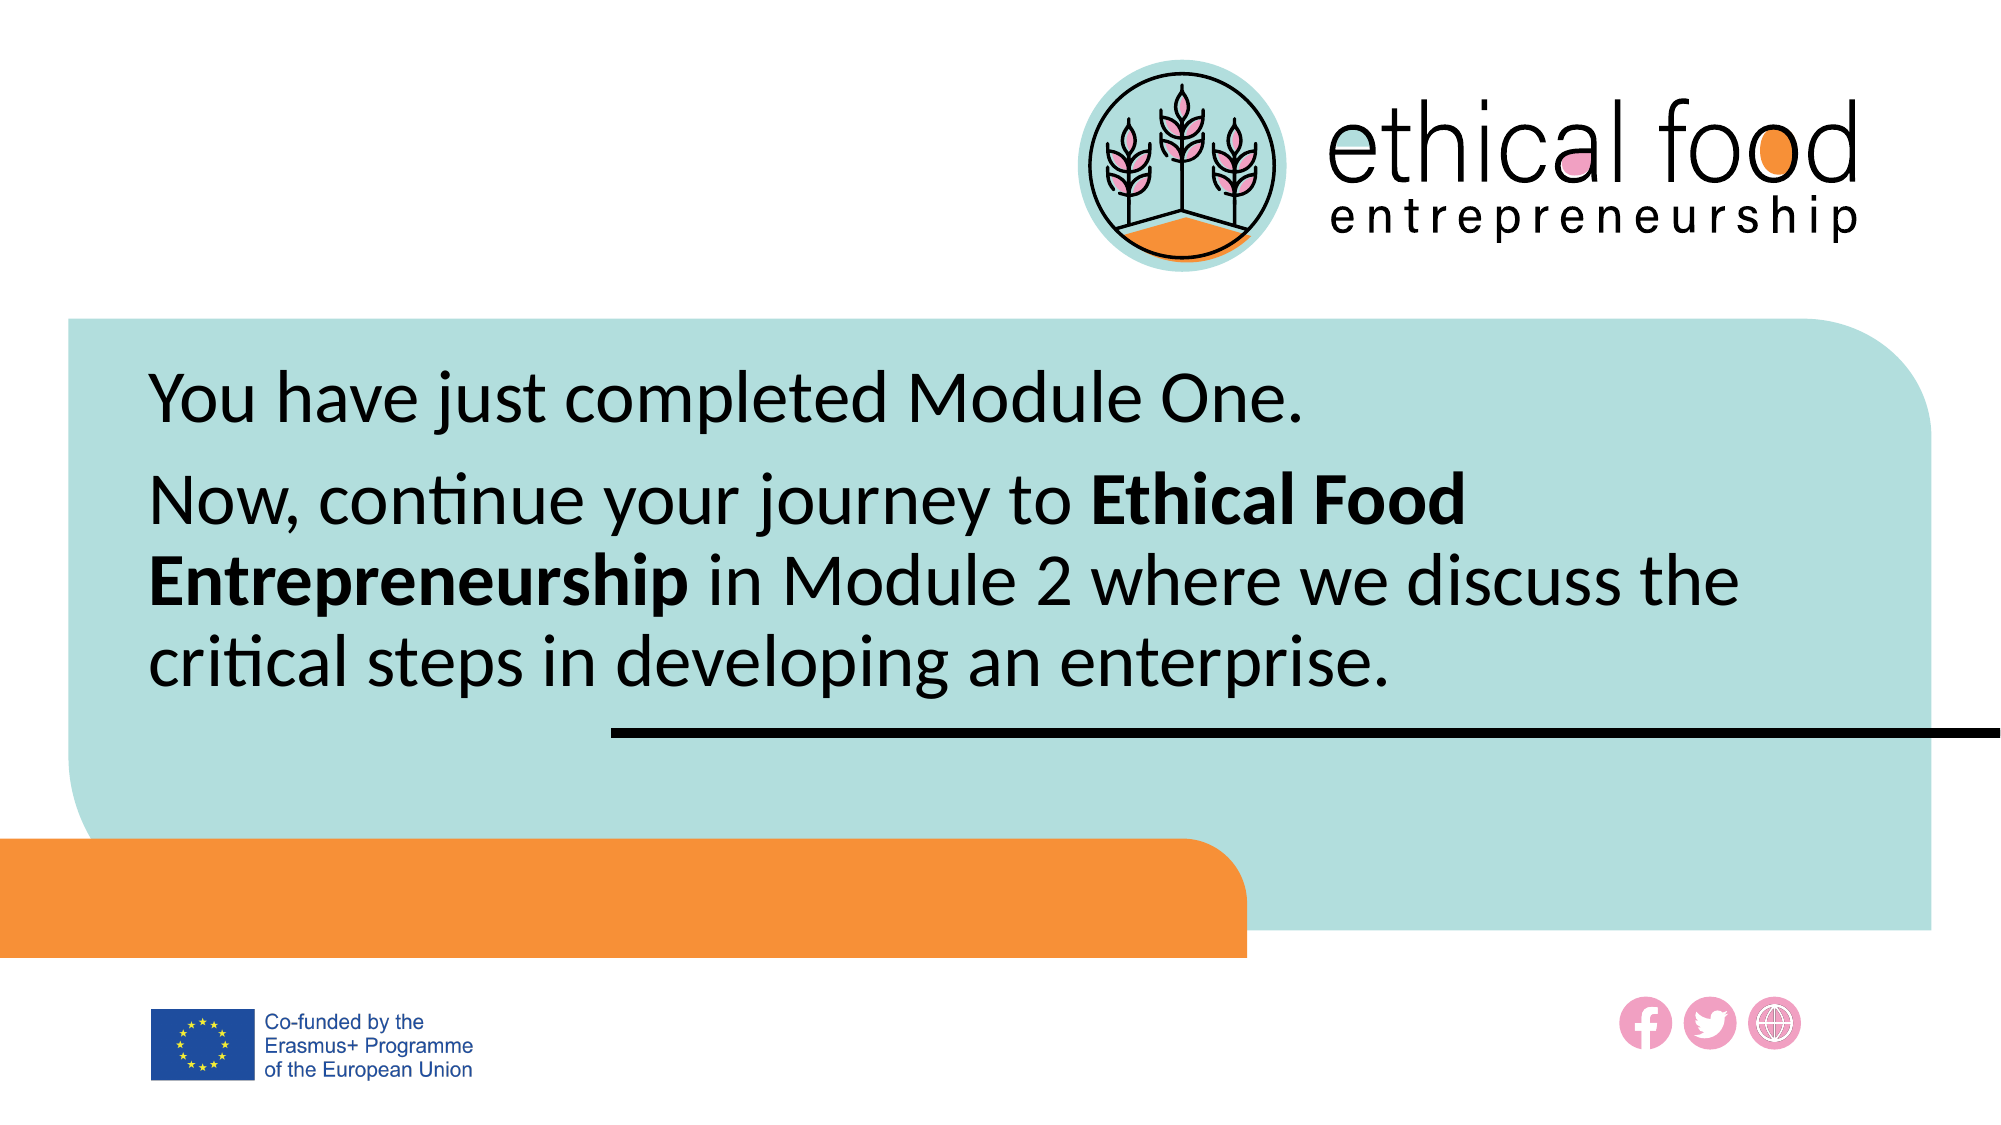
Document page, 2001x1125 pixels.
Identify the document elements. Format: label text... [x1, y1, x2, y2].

list You have just completed Module One. Now, continue your journey to Ethical Food Entrepreneurship in Module 2 where we discuss the critical steps in developing an enterprise. [133, 347, 1915, 713]
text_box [1619, 996, 1673, 1050]
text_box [1683, 996, 1737, 1050]
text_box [1747, 996, 1801, 1050]
